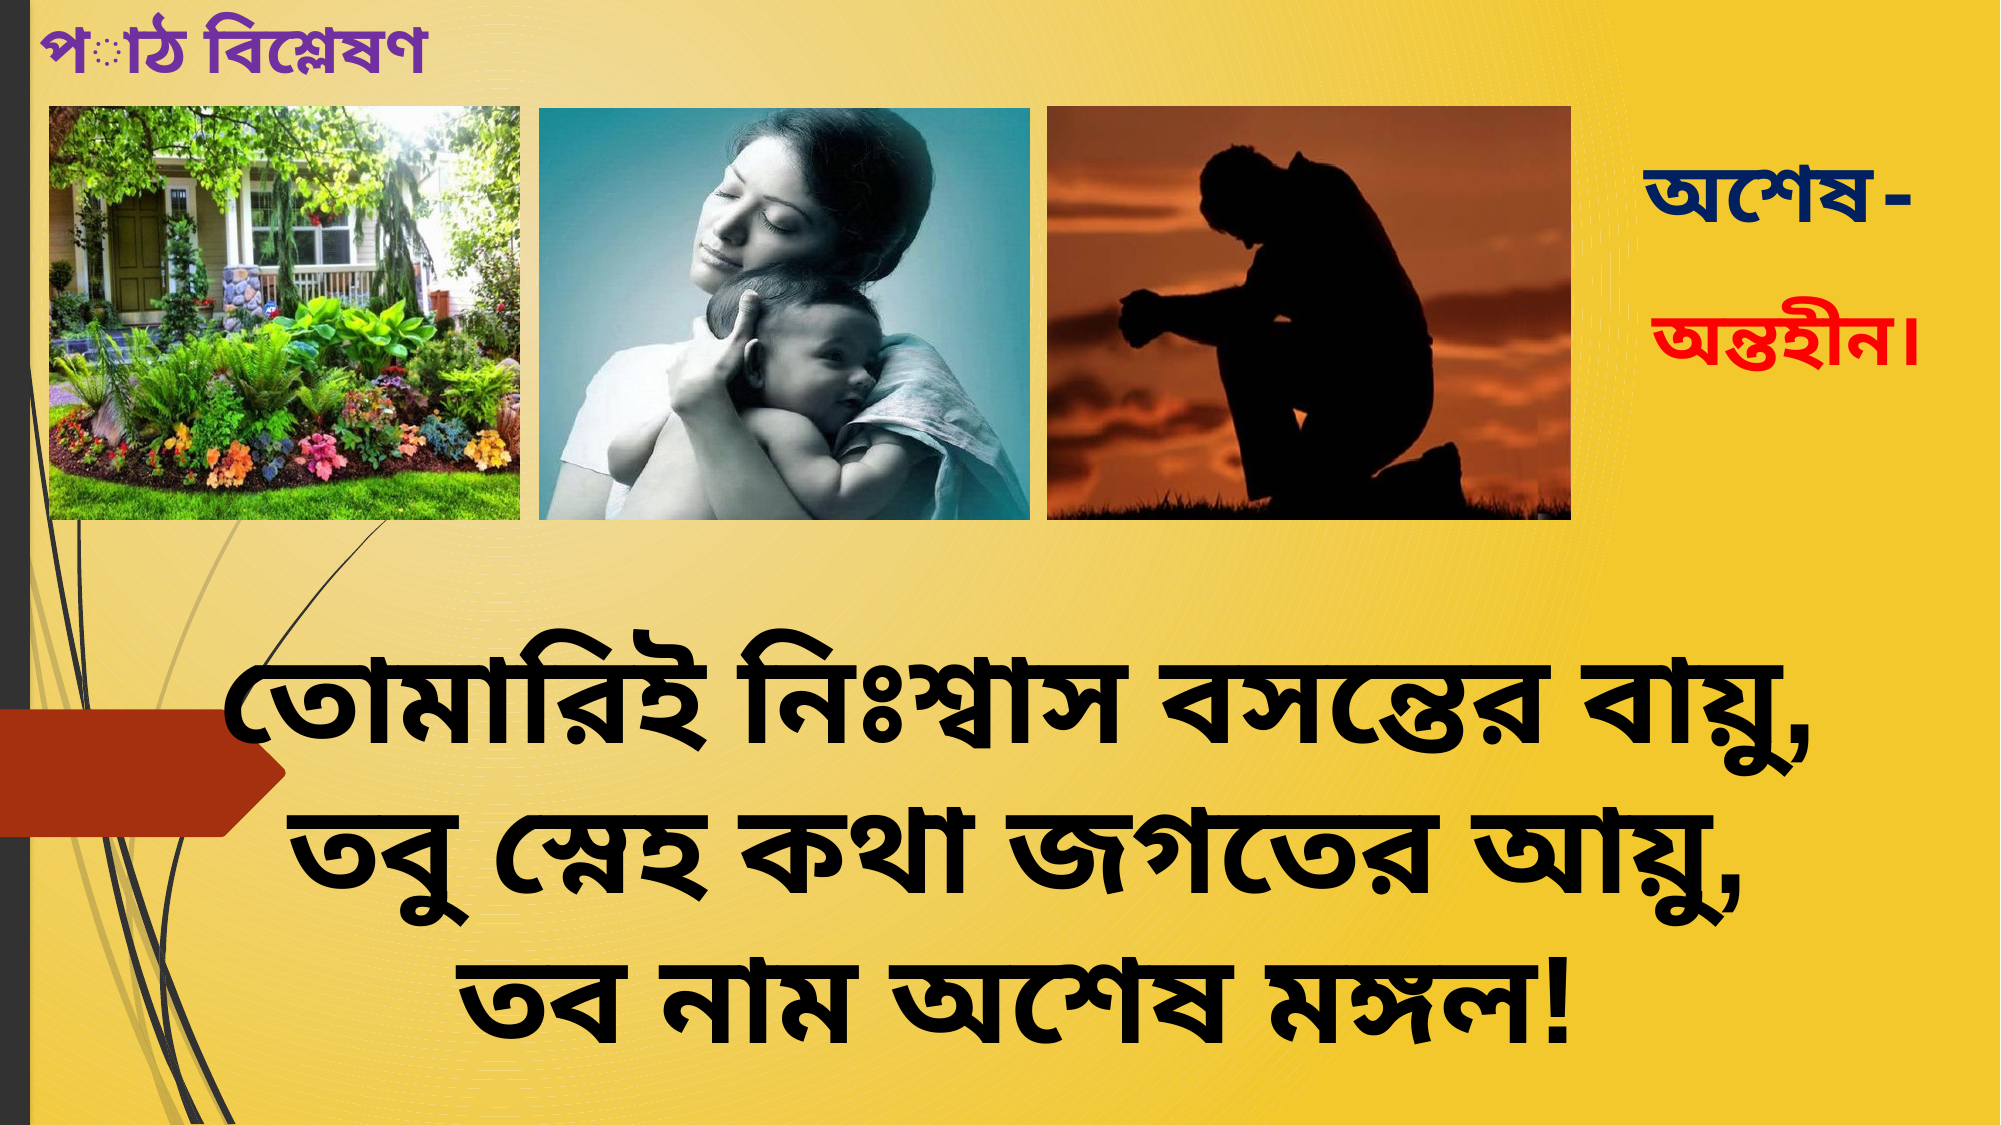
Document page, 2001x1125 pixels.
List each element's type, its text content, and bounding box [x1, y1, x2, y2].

text_box অশেষ- [1630, 131, 1981, 247]
text_box পাঠ বিশ্লেষণ [22, 0, 446, 95]
picture [539, 107, 1030, 520]
picture [1047, 106, 1571, 520]
text_box তোমারিই নিঃশ্বাস বসন্তের বায়ু, তবু স্নেহ কথা জগতের আয়ু, তব নাম অশেষ মঙ্গল! [44, 610, 1992, 1076]
text_box অন্তহীন। [1637, 282, 1939, 388]
picture [48, 106, 520, 520]
